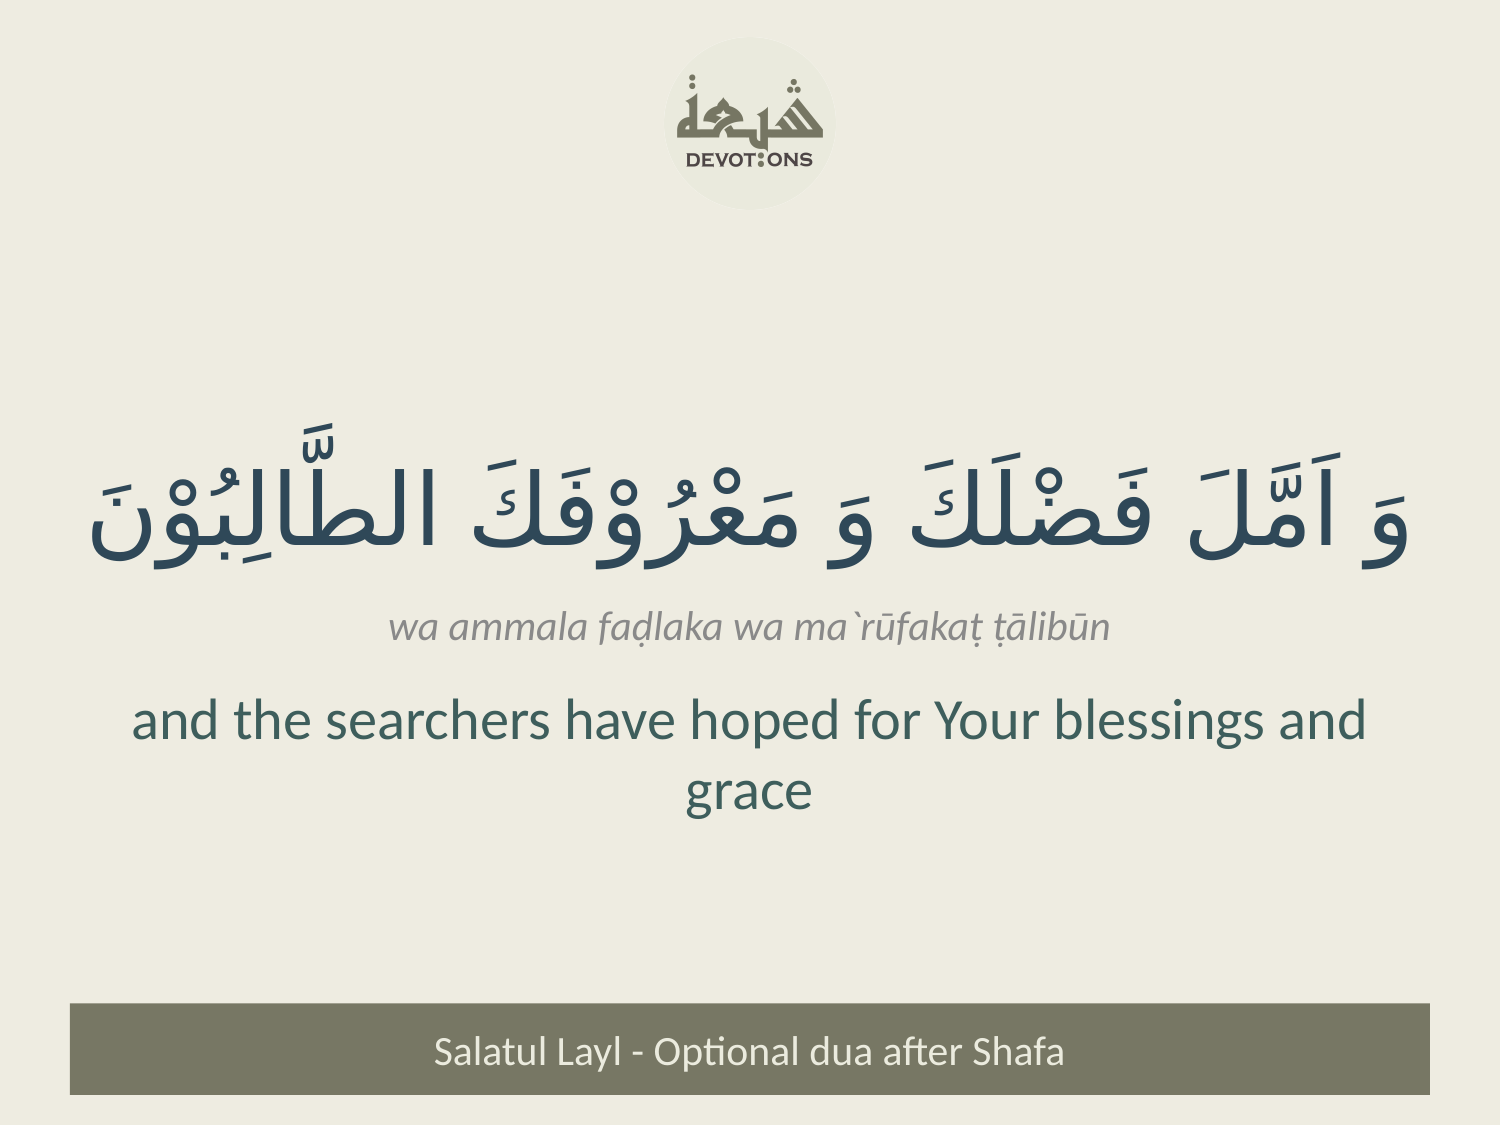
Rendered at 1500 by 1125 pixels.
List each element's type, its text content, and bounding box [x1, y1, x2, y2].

picture [656, 29, 844, 203]
list Salatul Layl - Optional dua after Shafa [69, 1003, 1430, 1095]
list وَ اَمَّلَ فَضْلَكَ وَ مَعْرُوْفَكَ الطَّالِبُوْنَ wa ammala faḍlaka wa ma`rūfakaṭ ṭālibūn and the searchers have hoped for Your blessings and grace [69, 203, 1430, 1003]
